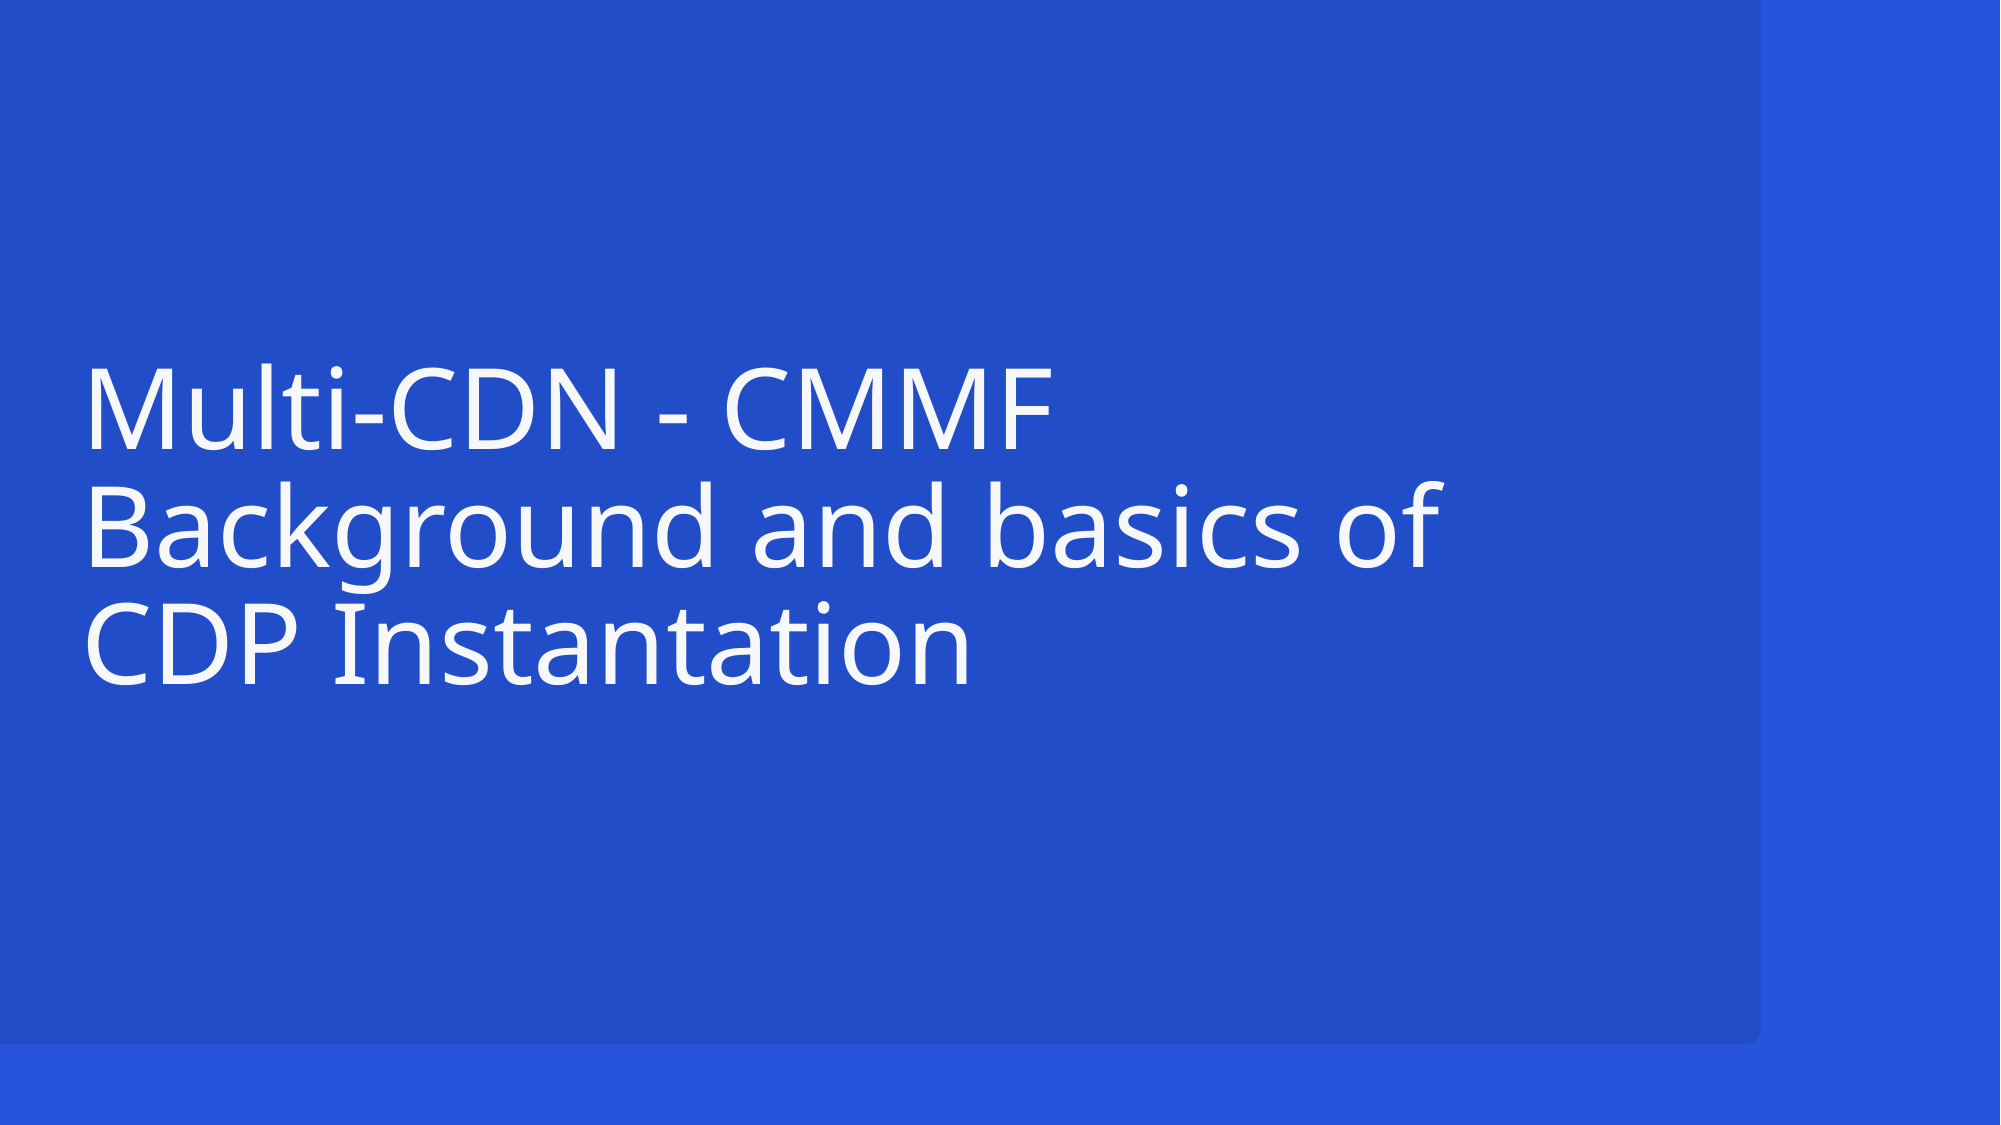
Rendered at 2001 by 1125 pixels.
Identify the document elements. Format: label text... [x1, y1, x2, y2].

title Multi-CDN - CMMF Background and basics of CDP Instantation [81, 352, 1530, 709]
